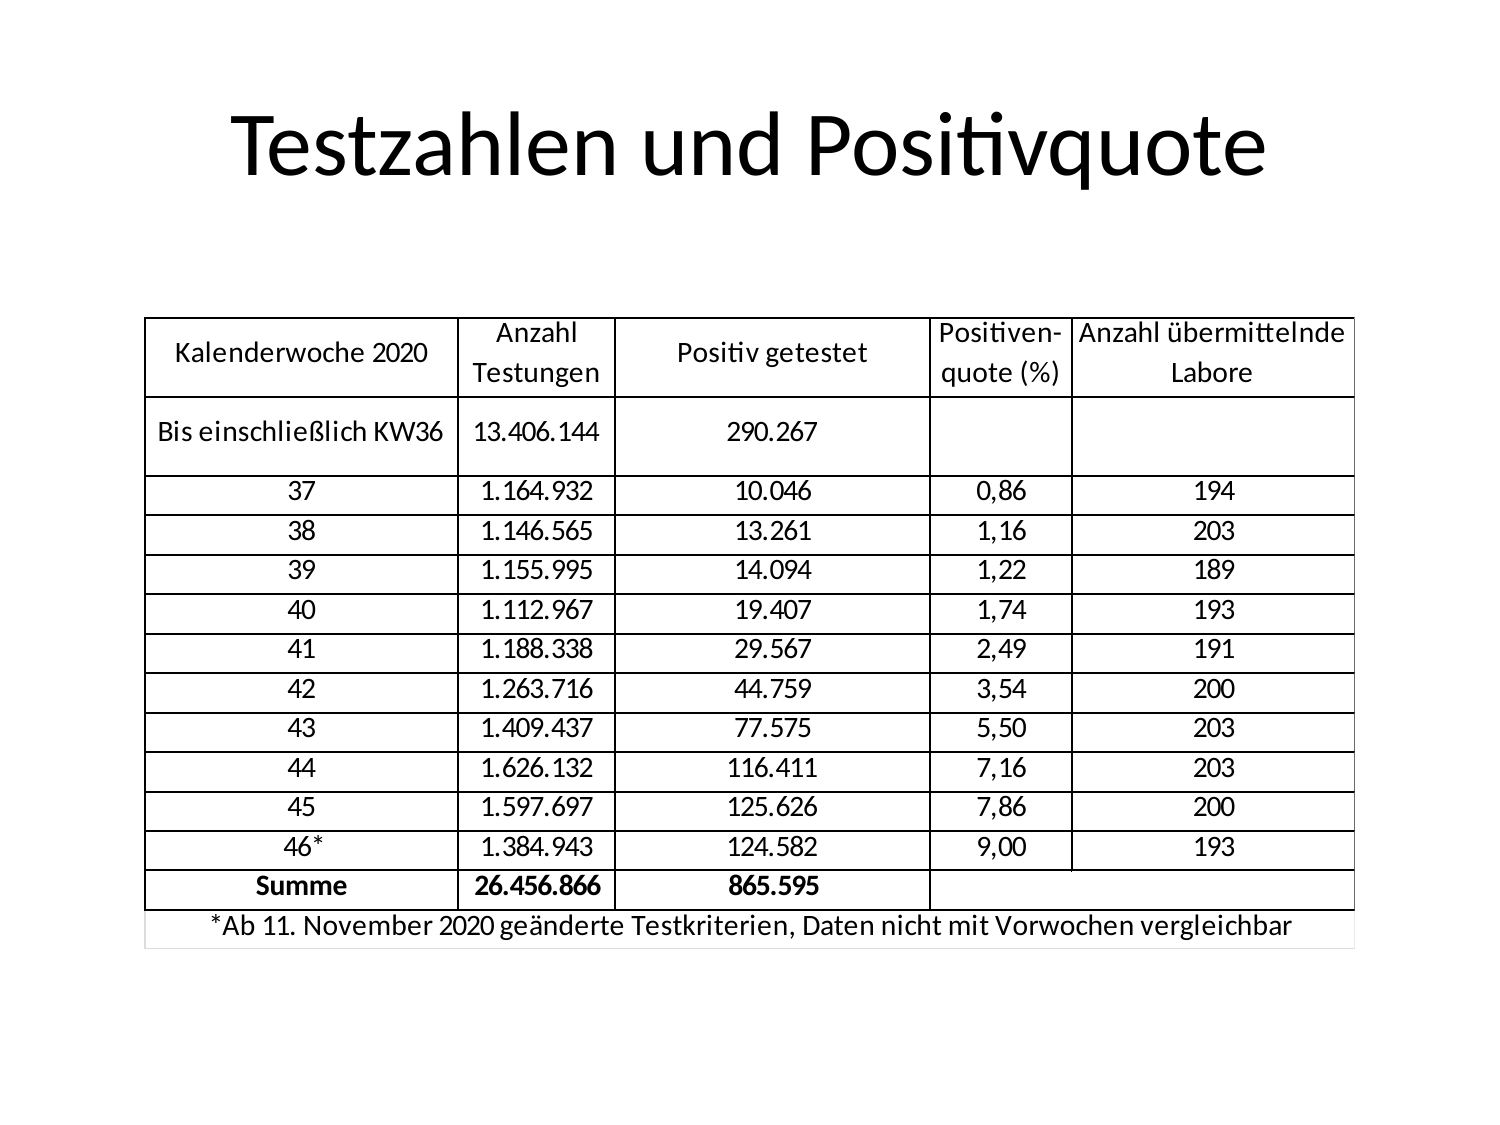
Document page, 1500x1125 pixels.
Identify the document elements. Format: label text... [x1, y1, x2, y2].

title Testzahlen und Positivquote [75, 45, 1425, 233]
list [143, 316, 1357, 951]
